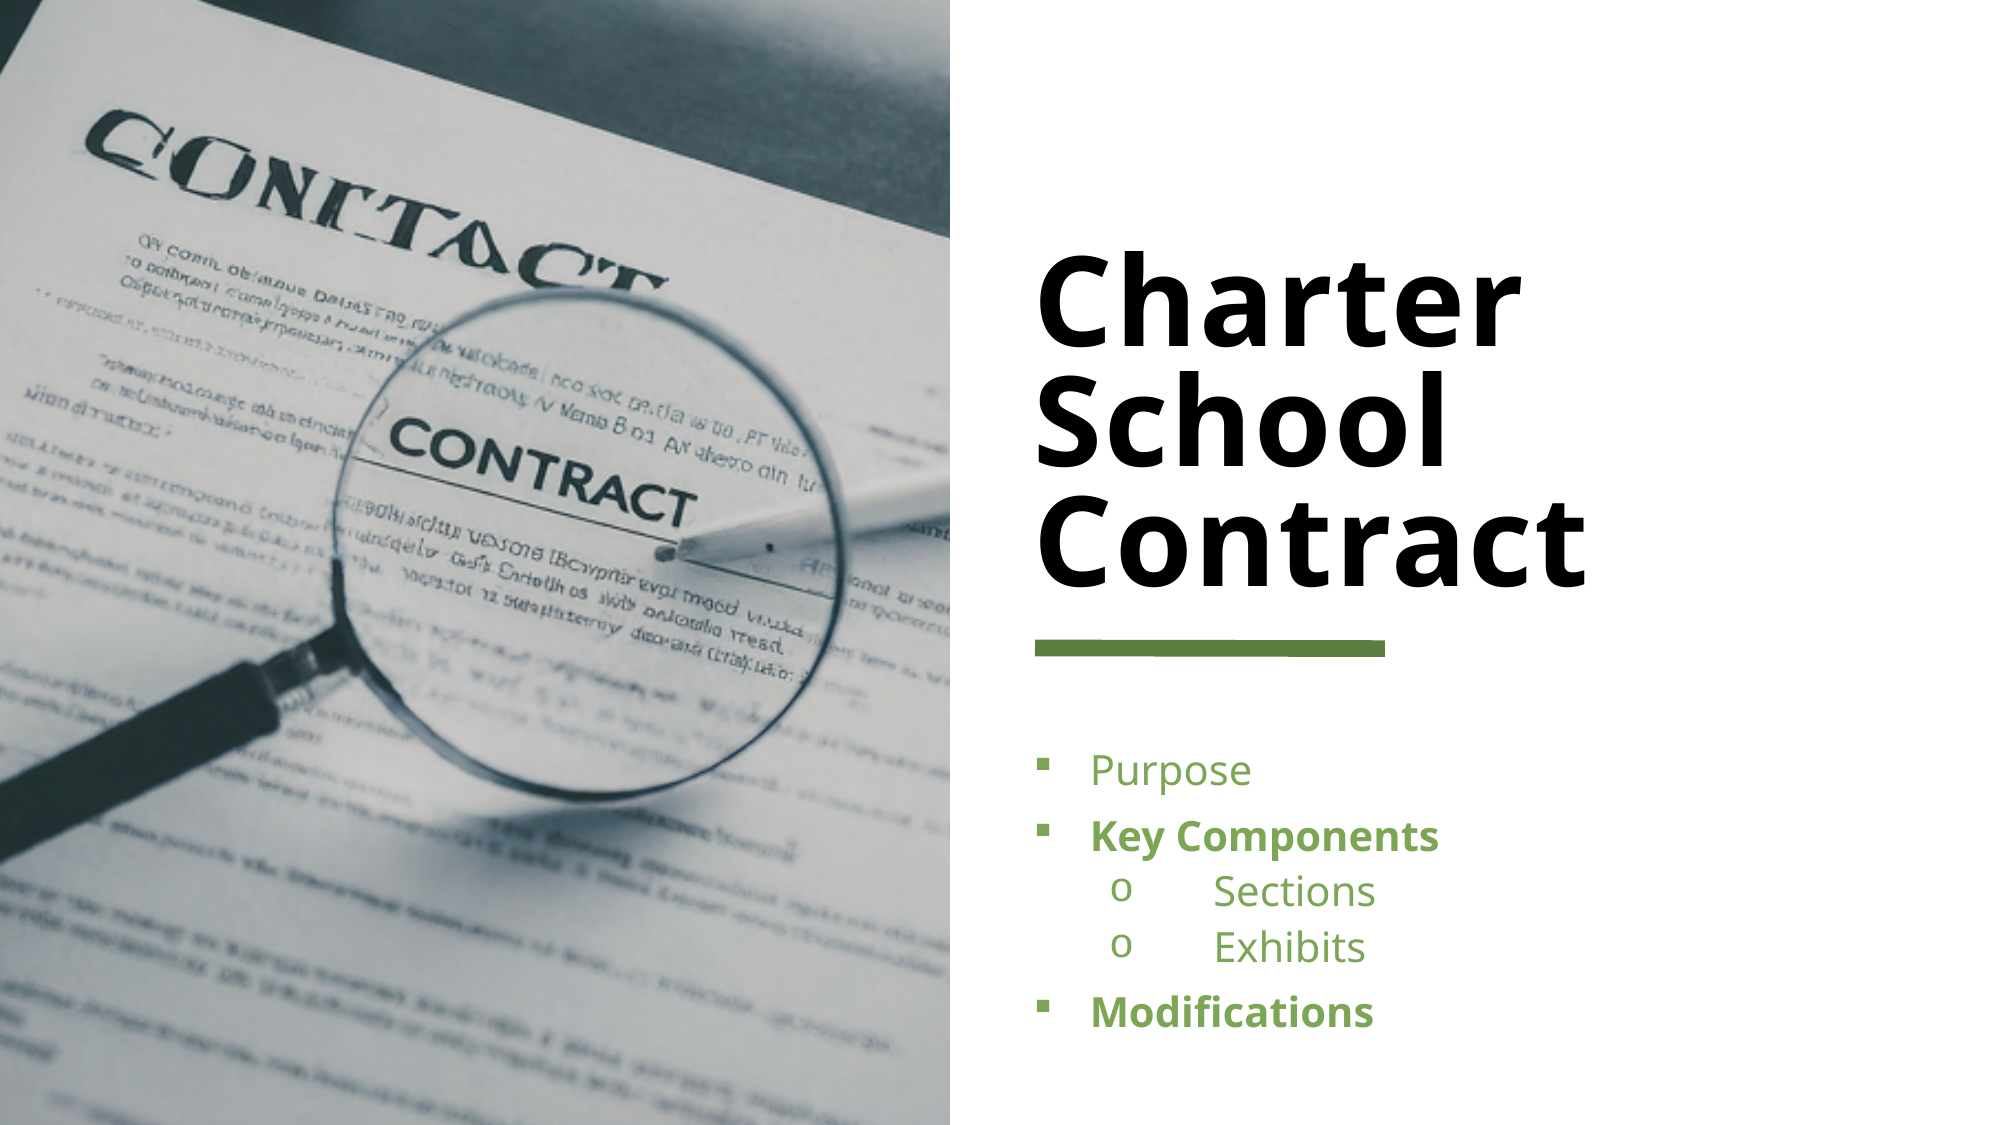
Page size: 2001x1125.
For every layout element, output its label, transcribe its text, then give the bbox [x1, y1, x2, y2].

title Charter School Contract [1033, 70, 1934, 611]
list Purpose Key Components Sections Exhibits Modifications [1033, 749, 1934, 1055]
picture [0, 0, 950, 1125]
